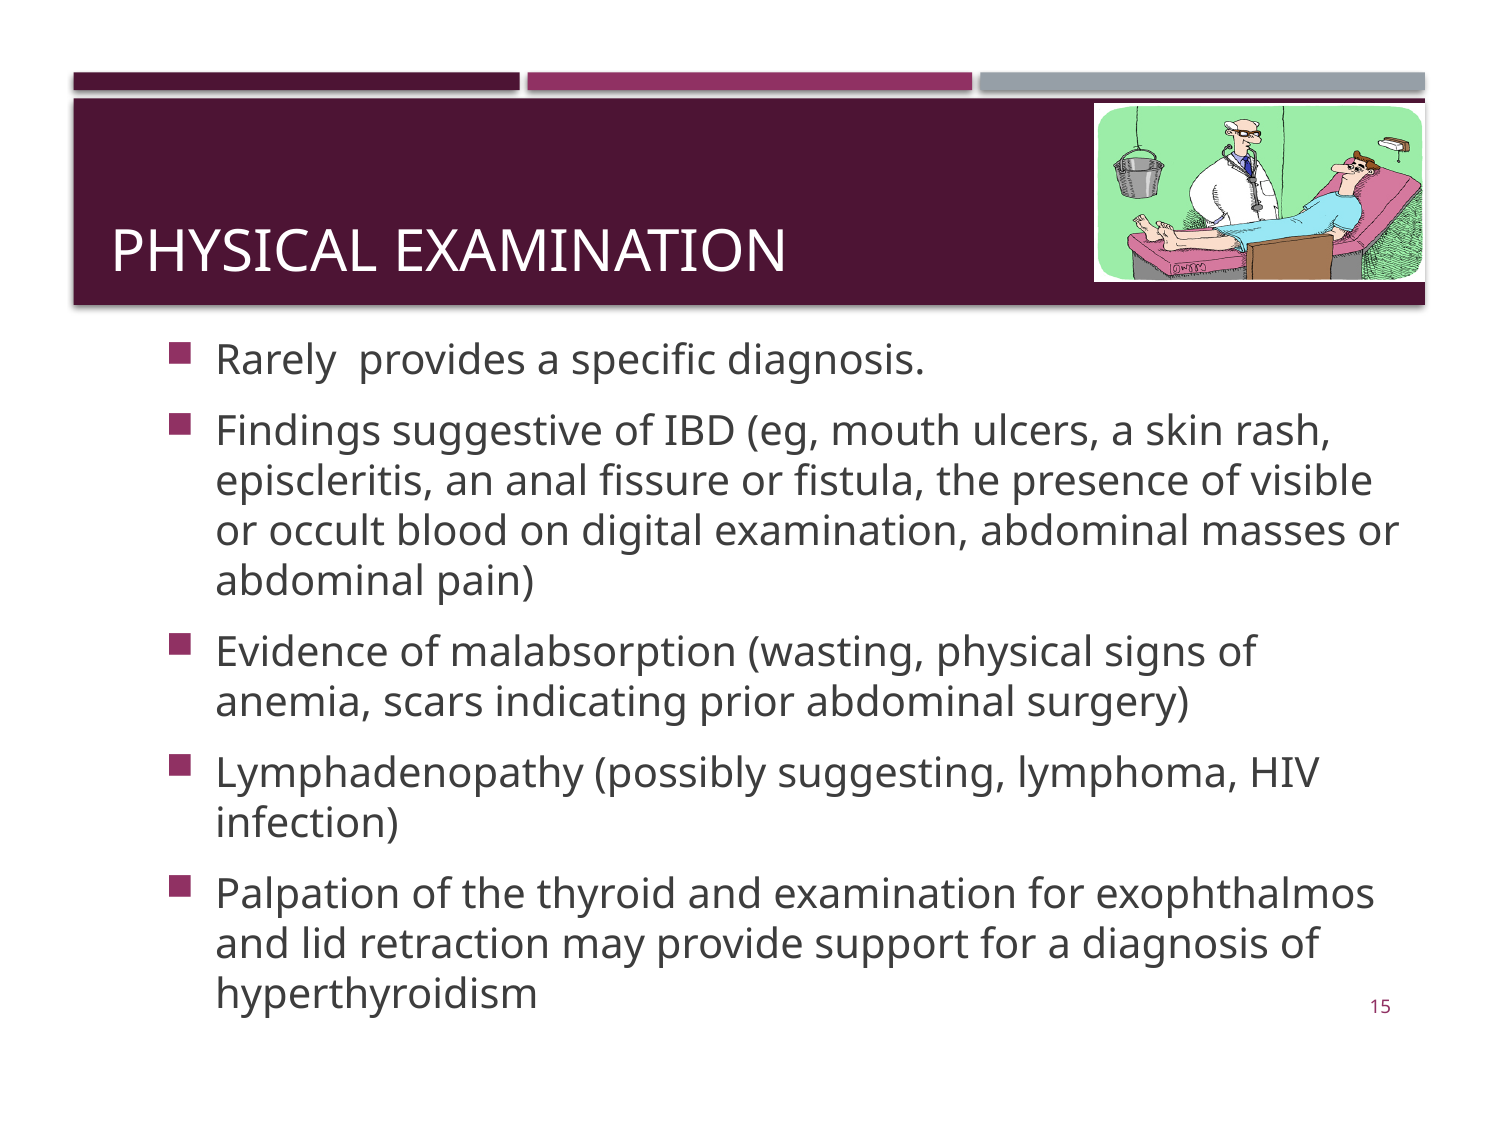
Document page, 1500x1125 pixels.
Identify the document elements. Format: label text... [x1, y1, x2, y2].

list Rarely provides a specific diagnosis. Findings suggestive of IBD (eg, mouth ulcers, a skin rash, episcleritis, an anal fissure or fistula, the presence of visible or occult blood on digital examination, abdominal masses or abdominal pain) Evidence of malabsorption (wasting, physical signs of anemia, scars indicating prior abdominal surgery) Lymphadenopathy (possibly suggesting, lymphoma, HIV infection) Palpation of the thyroid and examination for exophthalmos and lid retraction may provide support for a diagnosis of hyperthyroidism [150, 299, 1425, 1050]
picture [1094, 102, 1426, 283]
title Physical examination [95, 112, 1093, 291]
slide_number 15 [1279, 977, 1406, 1037]
